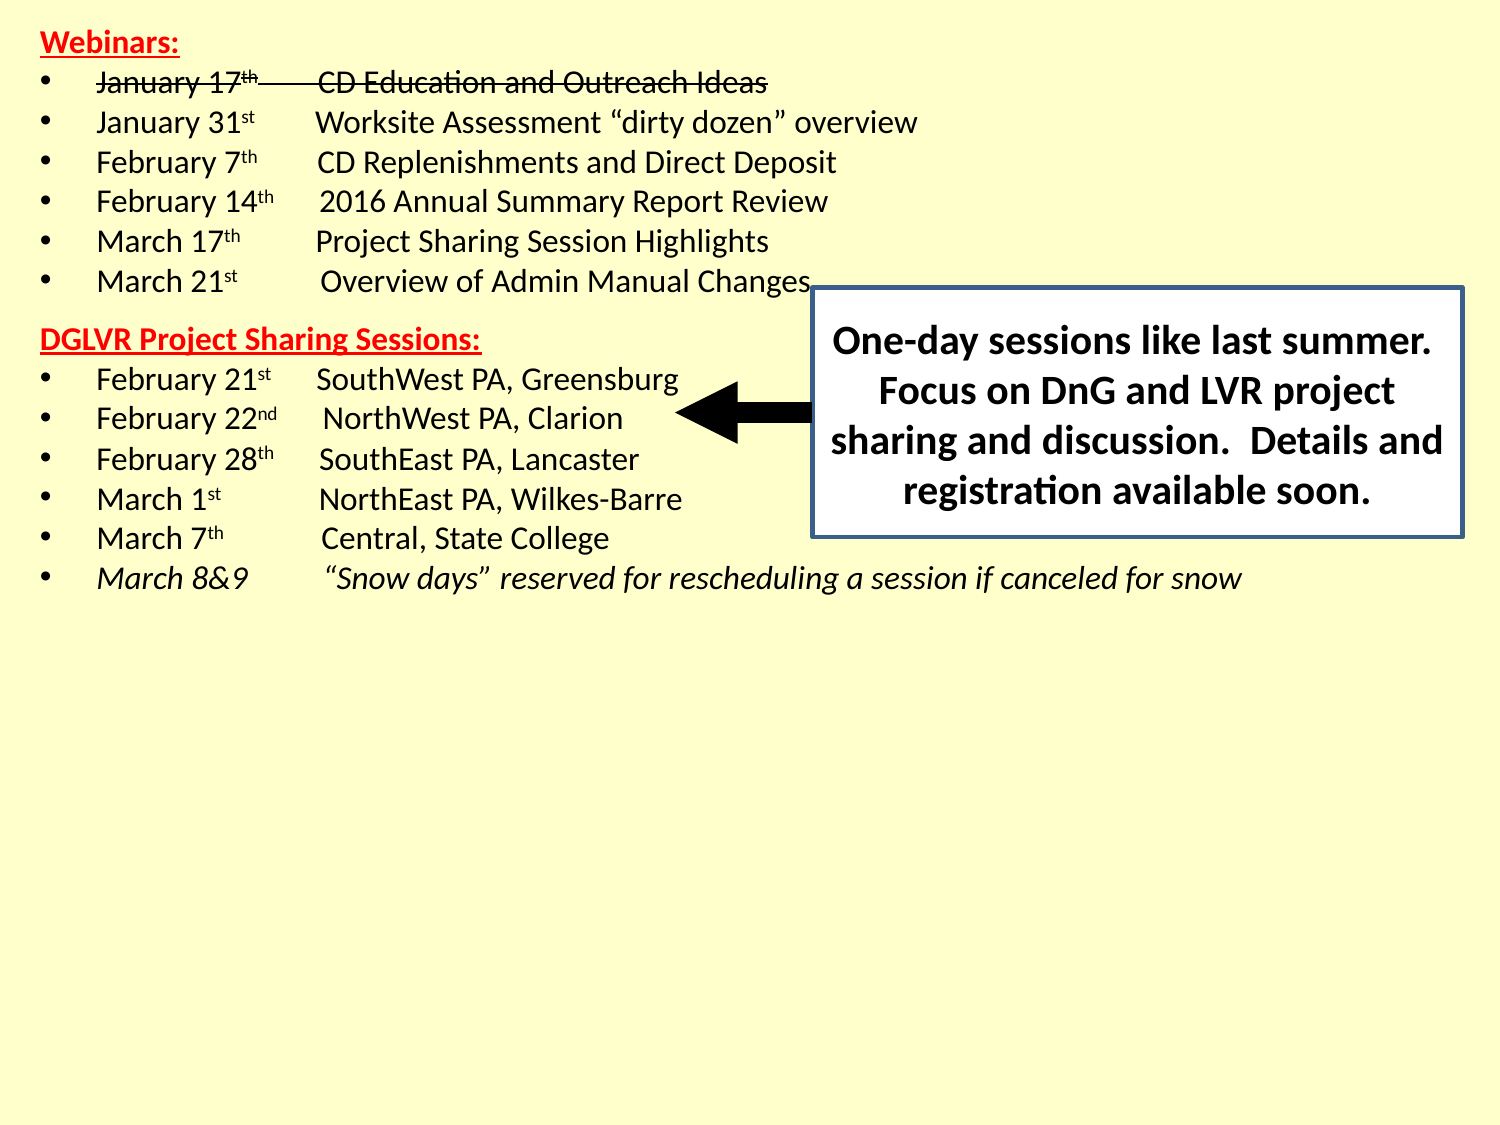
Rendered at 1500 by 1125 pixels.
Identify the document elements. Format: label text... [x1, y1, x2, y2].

text_box Webinars: January 17th CD Education and Outreach Ideas January 31st Worksite Assessment “dirty dozen” overview February 7th CD Replenishments and Direct Deposit February 14th 2016 Annual Summary Report Review March 17th Project Sharing Session Highlights March 21st Overview of Admin Manual Changes DGLVR Project Sharing Sessions: February 21st SouthWest PA, Greensburg February 22nd NorthWest PA, Clarion February 28th SouthEast PA, Lancaster March 1st NorthEast PA, Wilkes-Barre March 7th Central, State College March 8&9 “Snow days” reserved for rescheduling a session if canceled for snow [24, 12, 1475, 963]
text_box One-day sessions like last summer. Focus on DnG and LVR project sharing and discussion. Details and registration available soon. [810, 285, 1465, 539]
